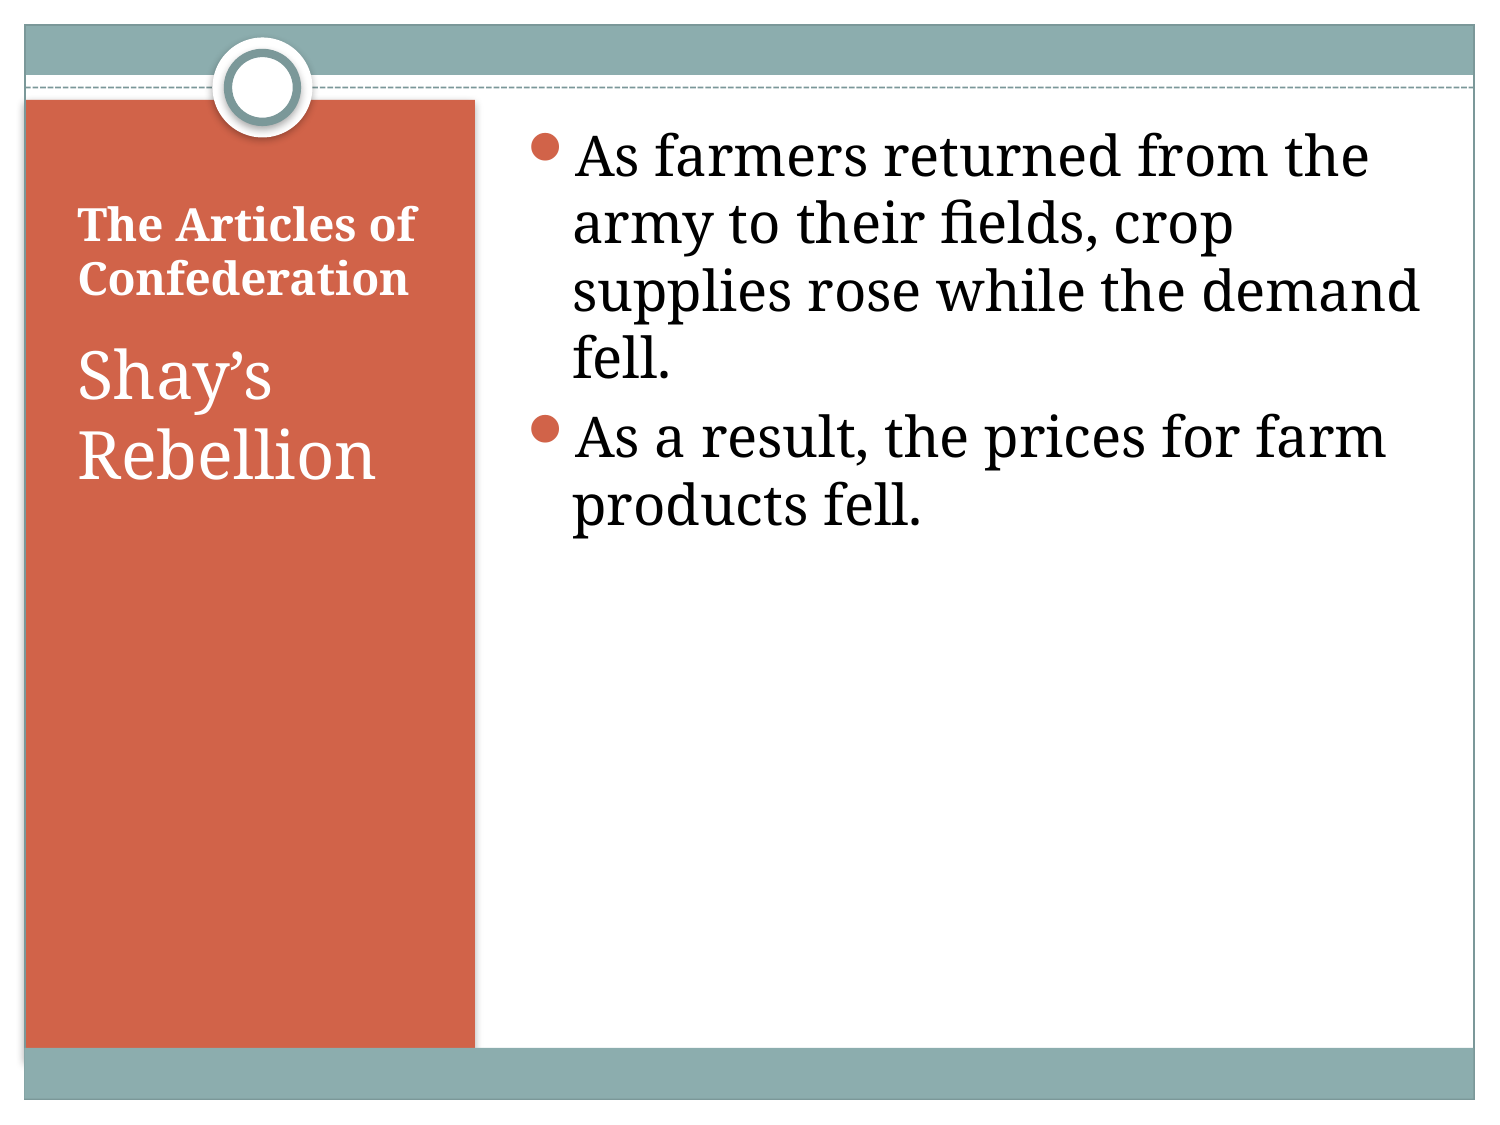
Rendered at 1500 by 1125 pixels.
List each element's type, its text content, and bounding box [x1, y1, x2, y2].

list As farmers returned from the army to their fields, crop supplies rose while the demand fell. As a result, the prices for farm products fell. [512, 112, 1438, 1000]
list Shay’s Rebellion [62, 324, 450, 1005]
title The Articles of Confederation [62, 149, 450, 313]
